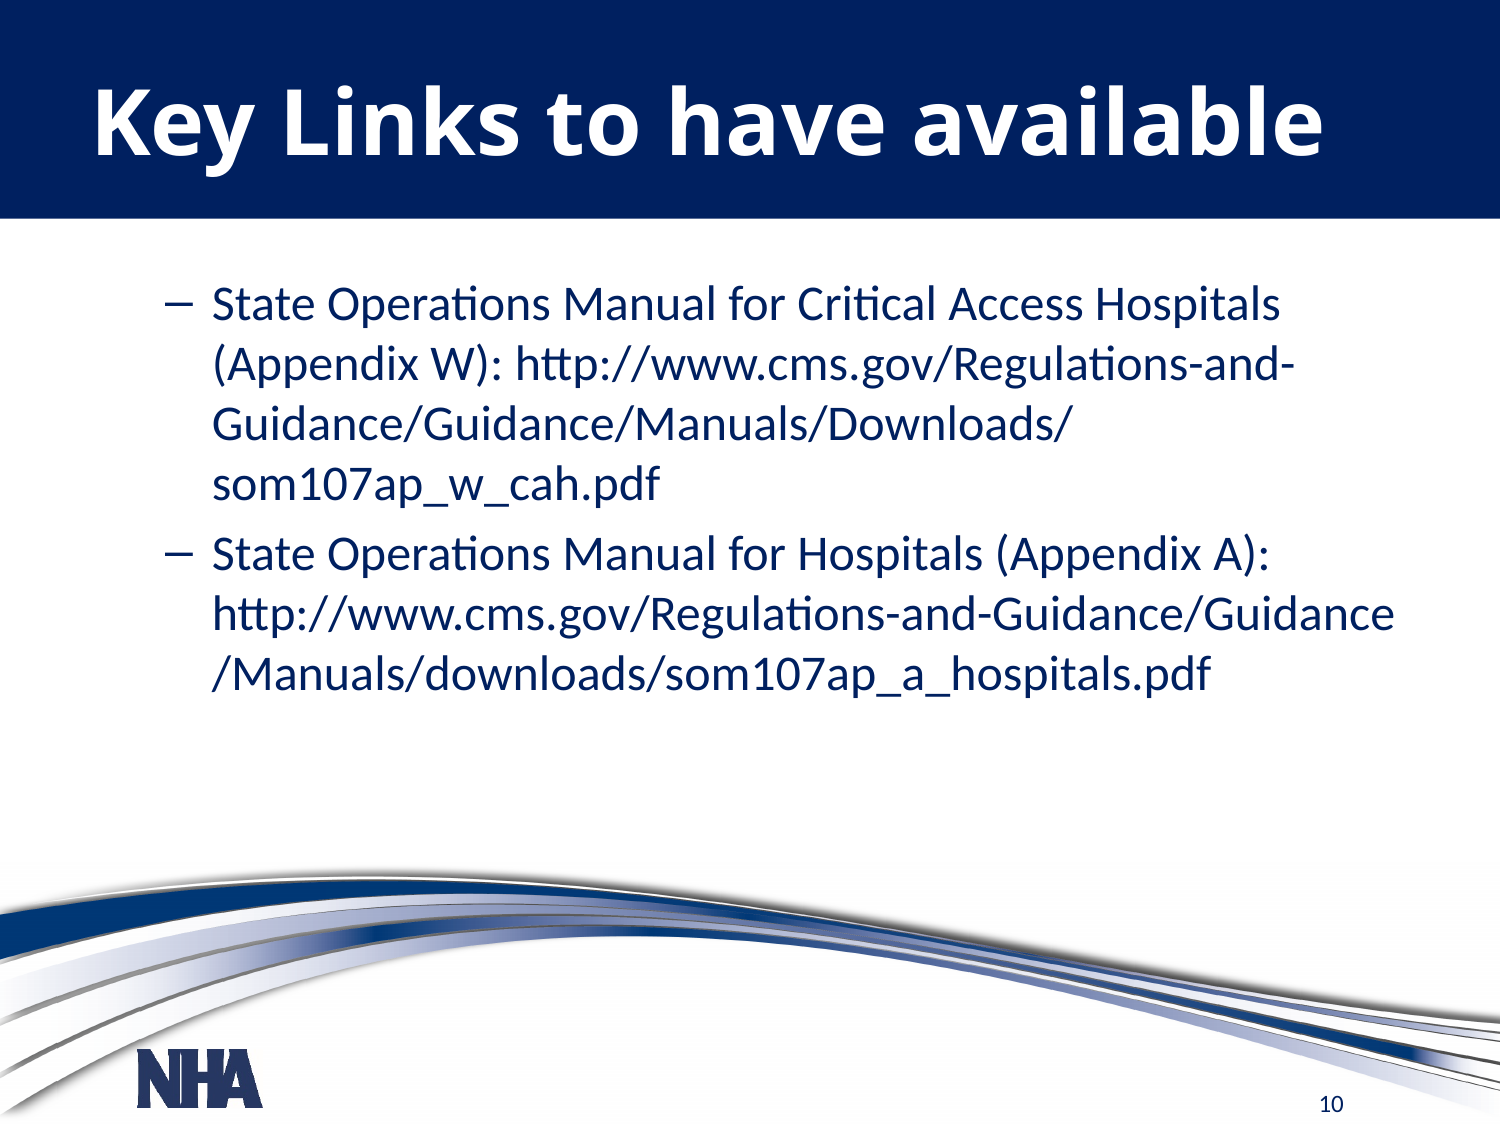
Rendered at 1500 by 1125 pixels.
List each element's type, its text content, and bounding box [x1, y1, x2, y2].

picture [0, 862, 1500, 1125]
title Key Links to have available [75, 24, 1425, 213]
list State Operations Manual for Critical Access Hospitals (Appendix W): http://www.cms.gov/Regulations-and-Guidance/Guidance/Manuals/Downloads/som107ap_w_cah.pdf State Operations Manual for Hospitals (Appendix A): http://www.cms.gov/Regulations-and-Guidance/Guidance/Manuals/downloads/som107ap_a_hospitals.pdf [74, 262, 1425, 1005]
